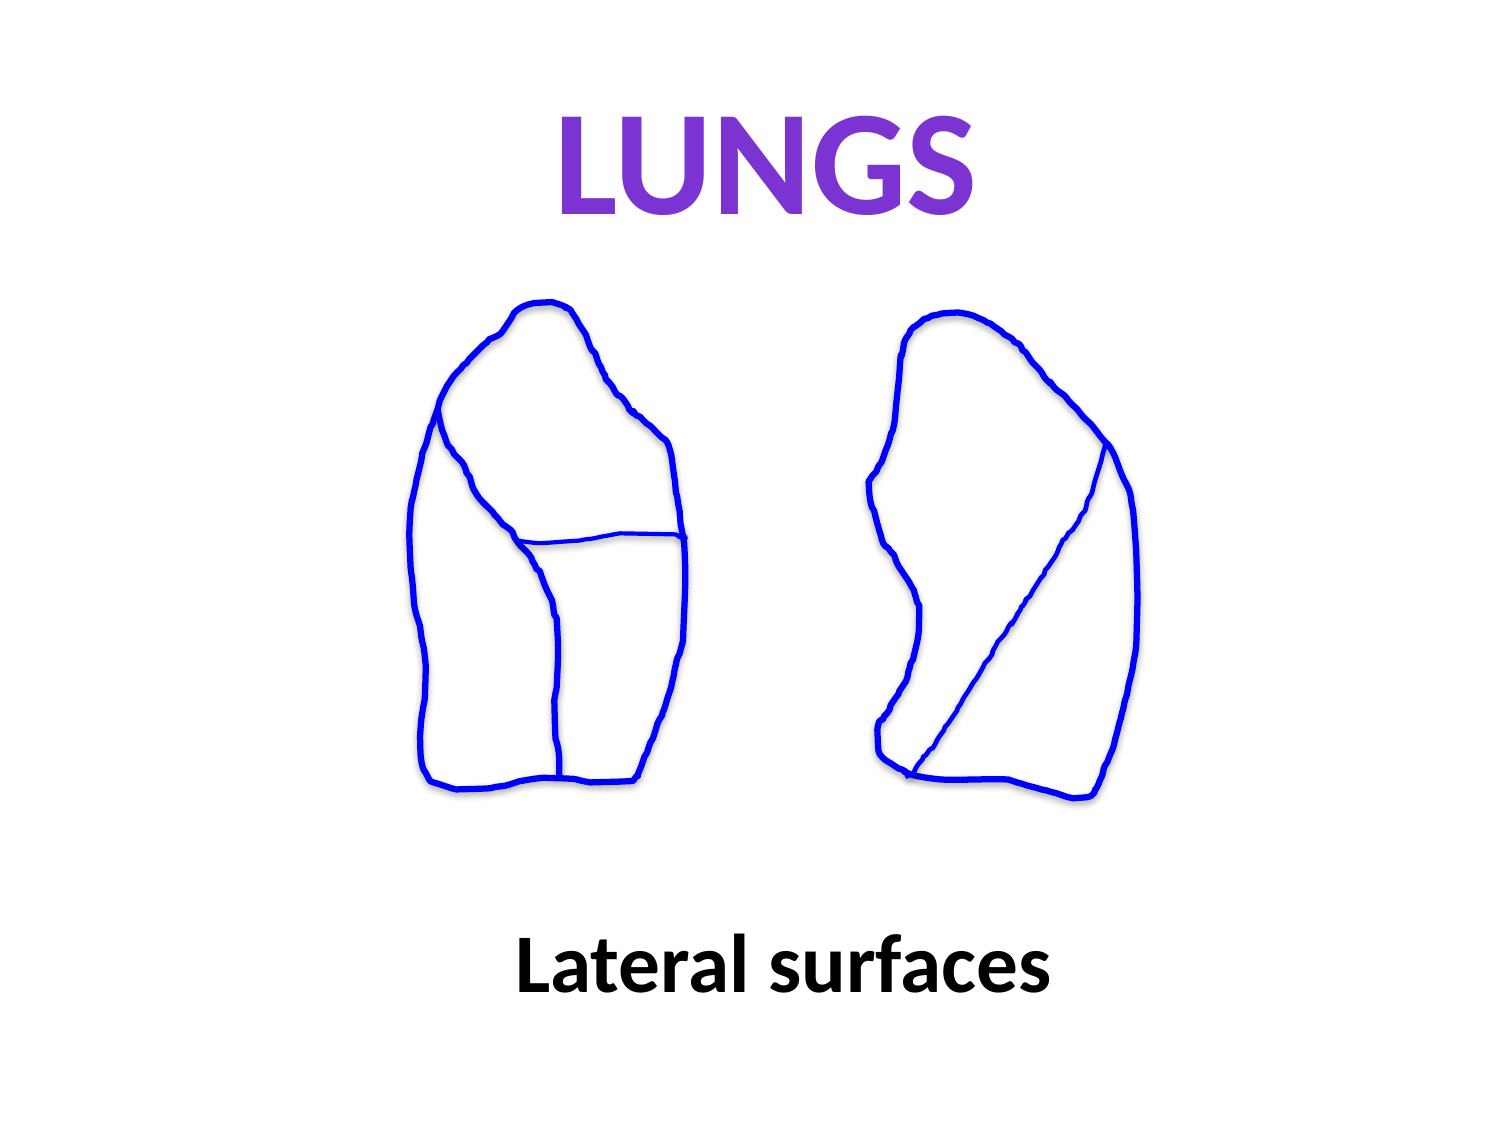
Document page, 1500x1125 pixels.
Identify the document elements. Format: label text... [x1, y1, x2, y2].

text_box [904, 441, 1108, 779]
text_box Lateral surfaces [500, 902, 1068, 1017]
text_box [535, 545, 687, 784]
text_box [920, 449, 1139, 800]
text_box [437, 301, 684, 538]
text_box [435, 407, 562, 776]
text_box [516, 531, 688, 546]
text_box LUNGS [540, 57, 993, 253]
text_box [408, 423, 552, 791]
text_box [867, 311, 1106, 771]
